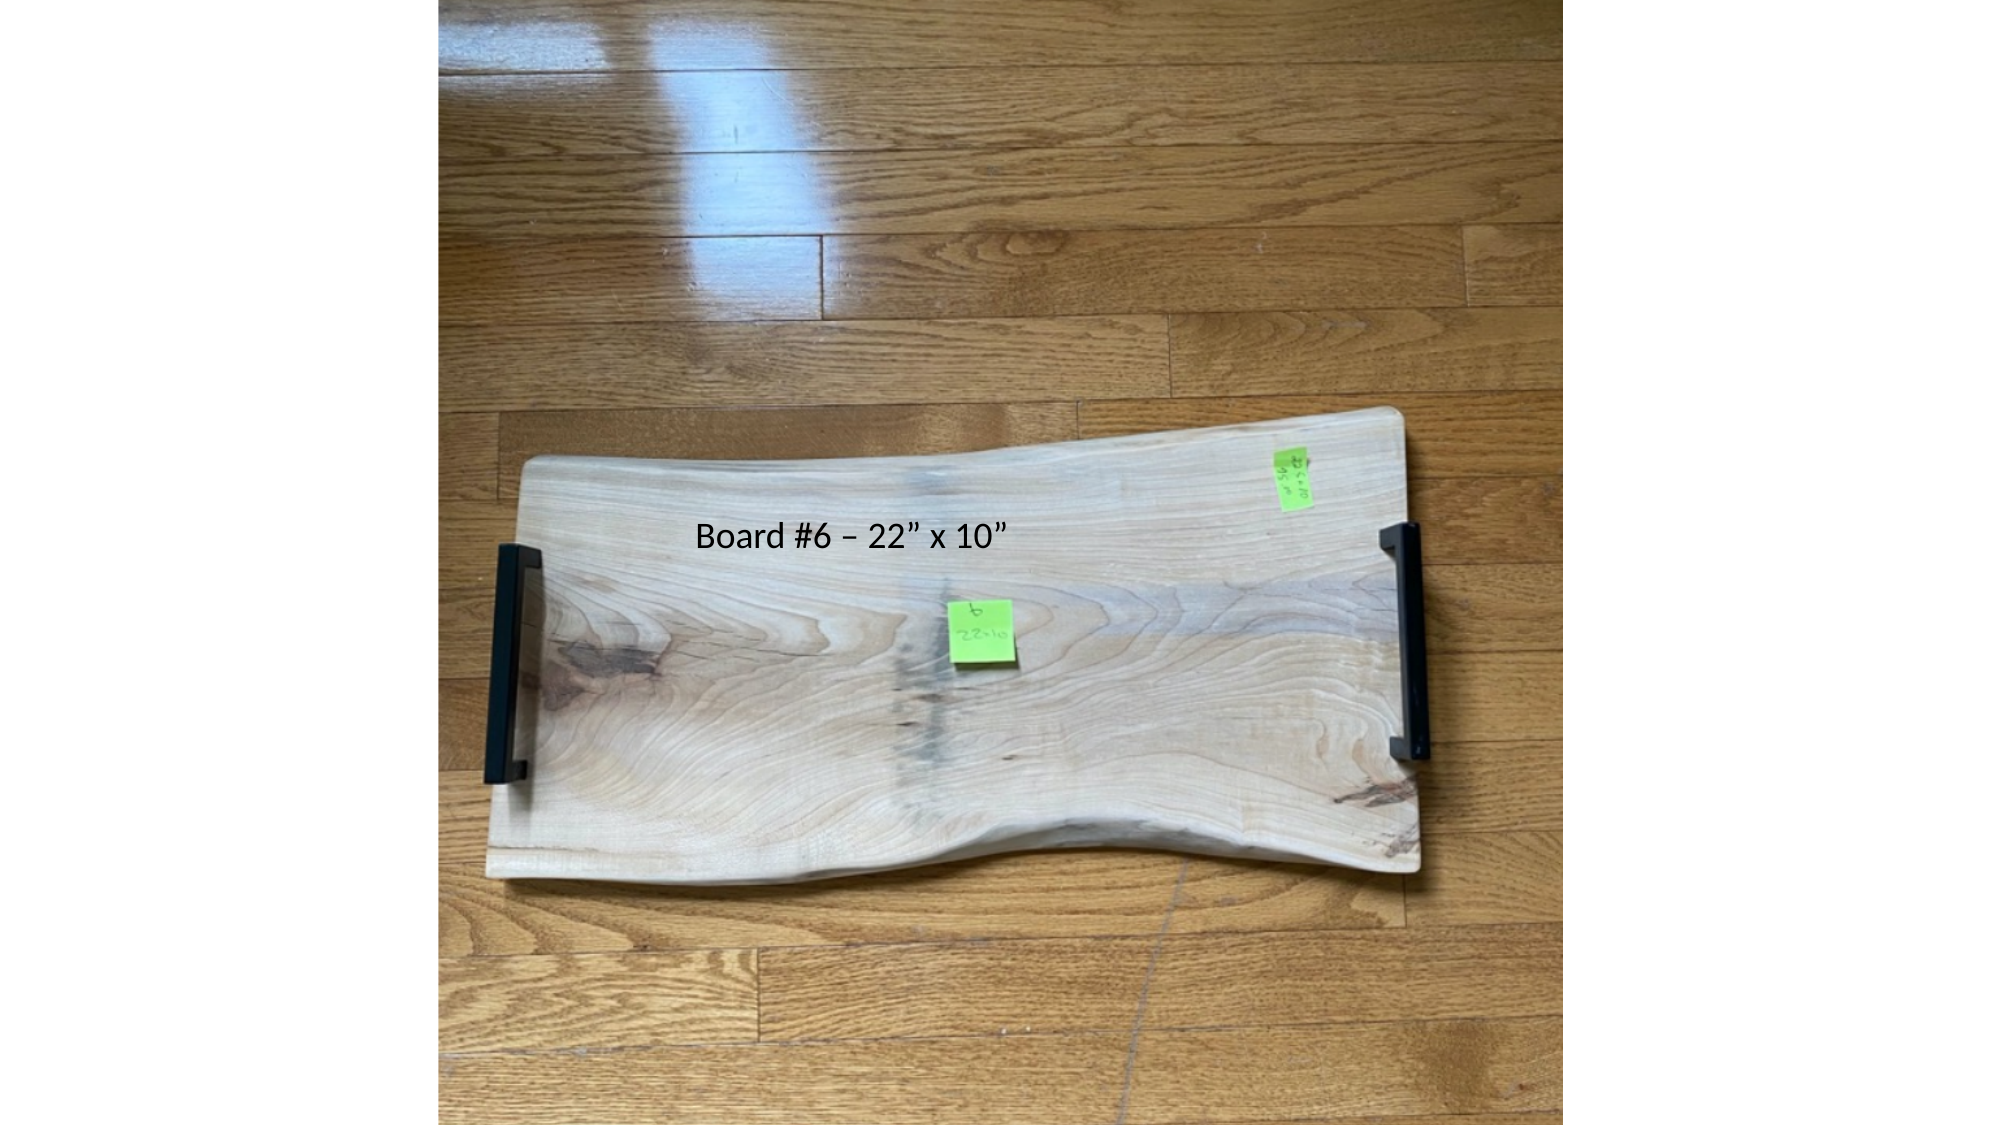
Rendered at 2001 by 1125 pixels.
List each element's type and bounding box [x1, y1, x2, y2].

picture [249, 0, 1750, 1125]
